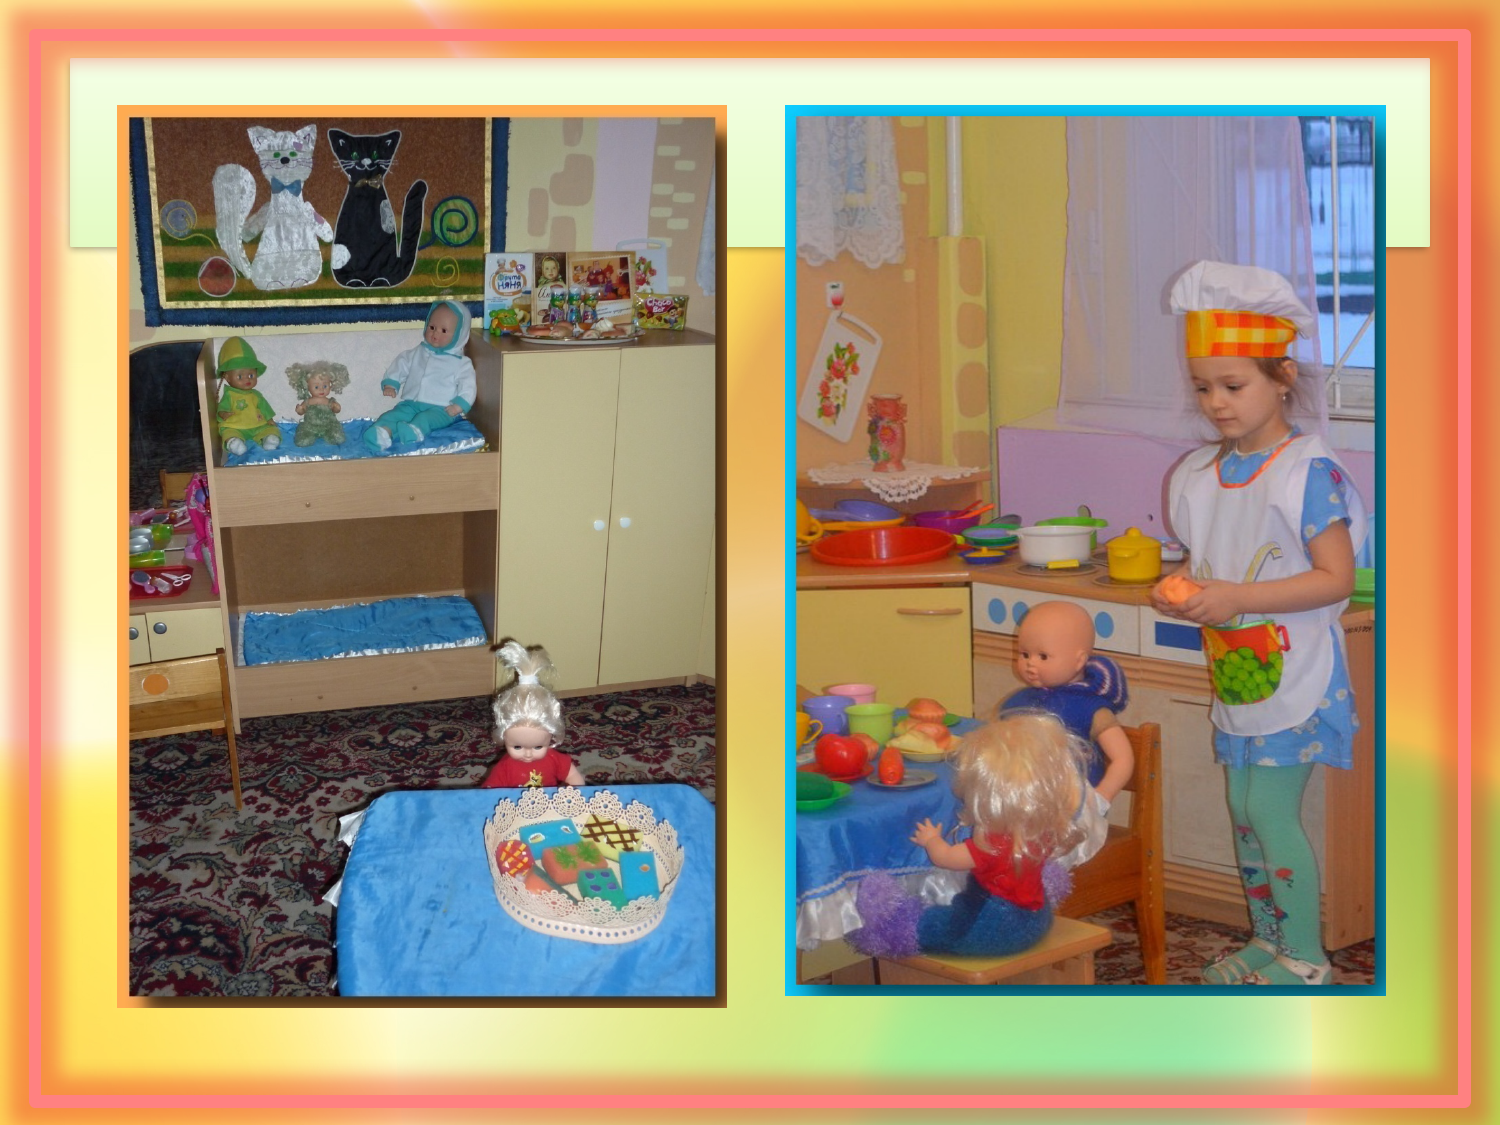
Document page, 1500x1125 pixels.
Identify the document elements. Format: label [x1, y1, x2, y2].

picture [116, 105, 727, 1008]
picture [795, 116, 1376, 986]
